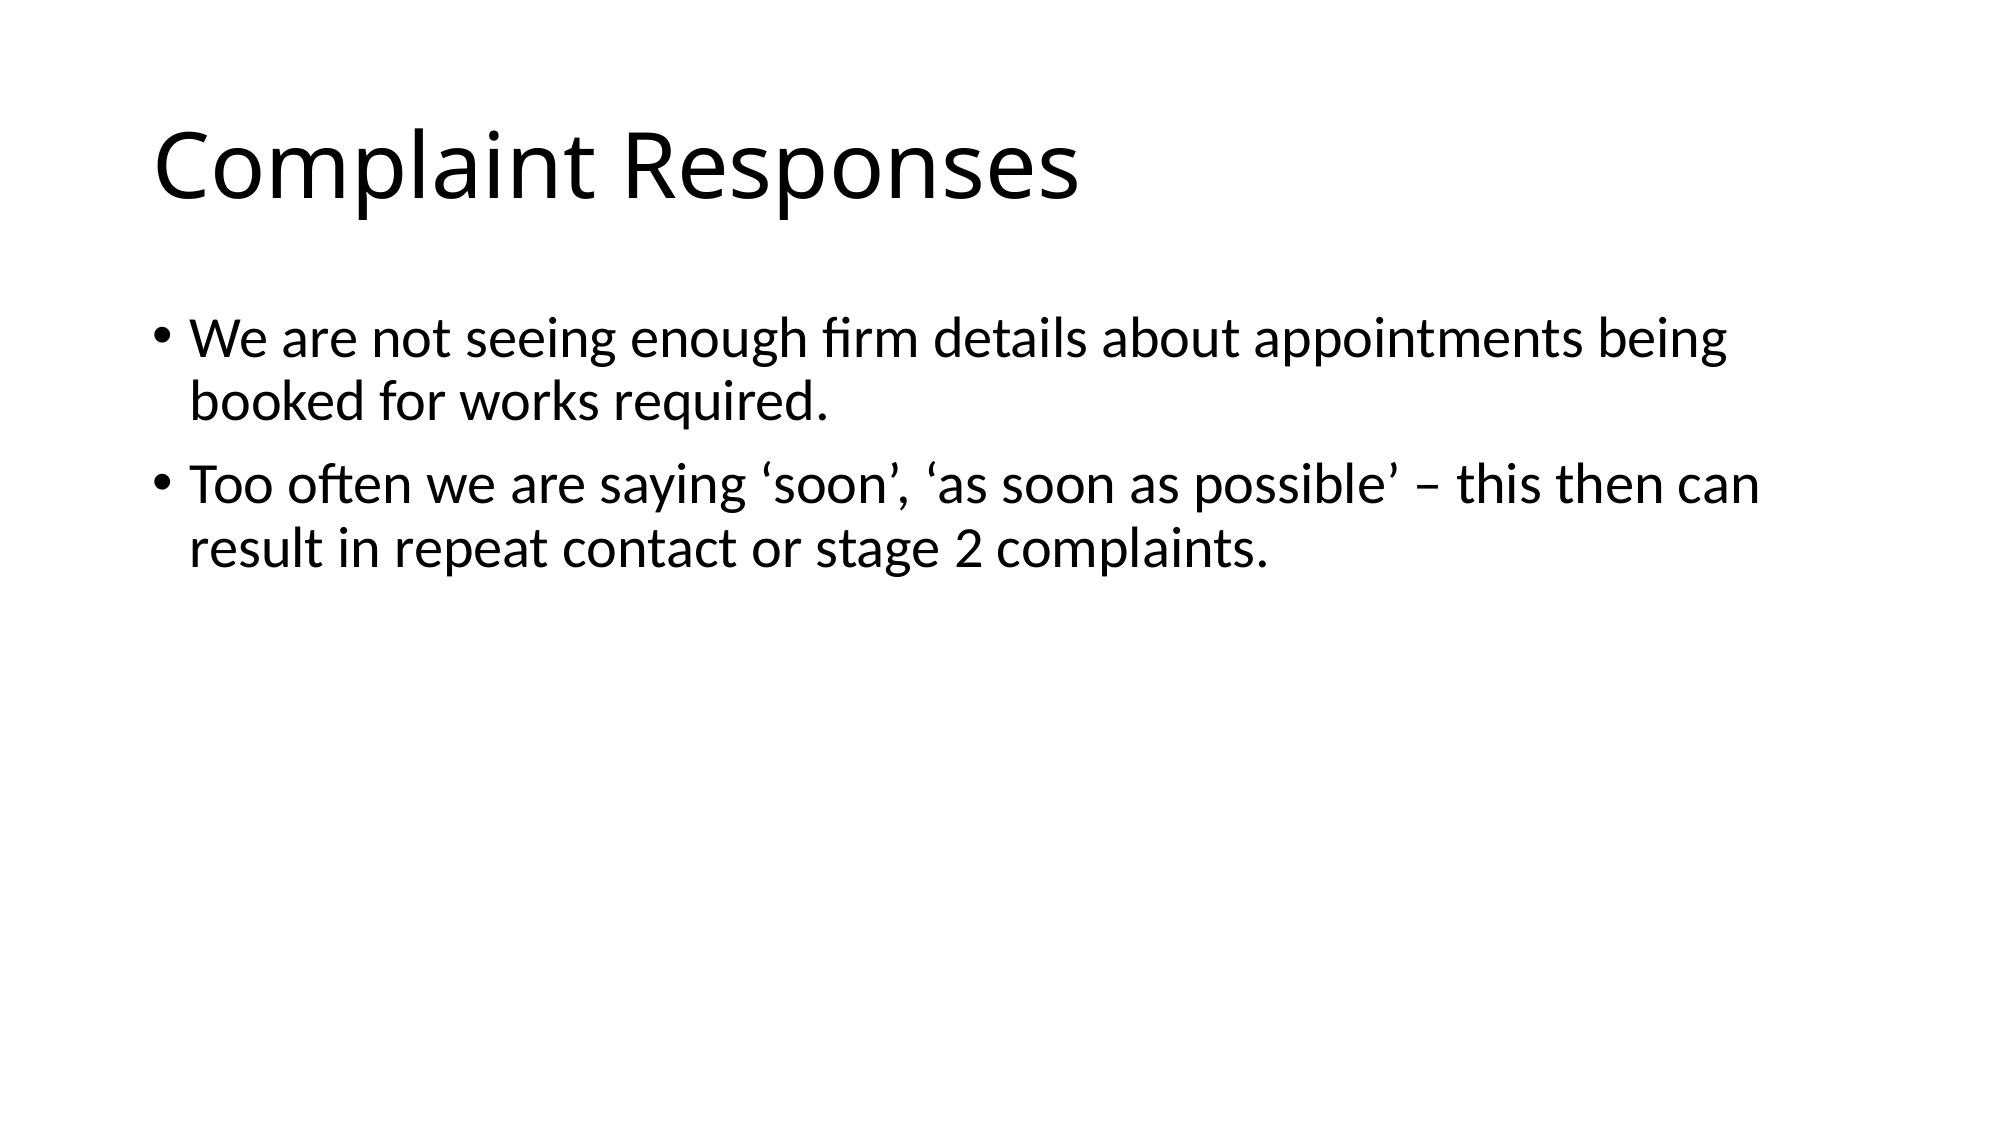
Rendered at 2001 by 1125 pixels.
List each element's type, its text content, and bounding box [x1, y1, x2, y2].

title Complaint Responses [137, 59, 1863, 278]
list We are not seeing enough firm details about appointments being booked for works required. Too often we are saying ‘soon’, ‘as soon as possible’ – this then can result in repeat contact or stage 2 complaints. [137, 299, 1863, 1014]
